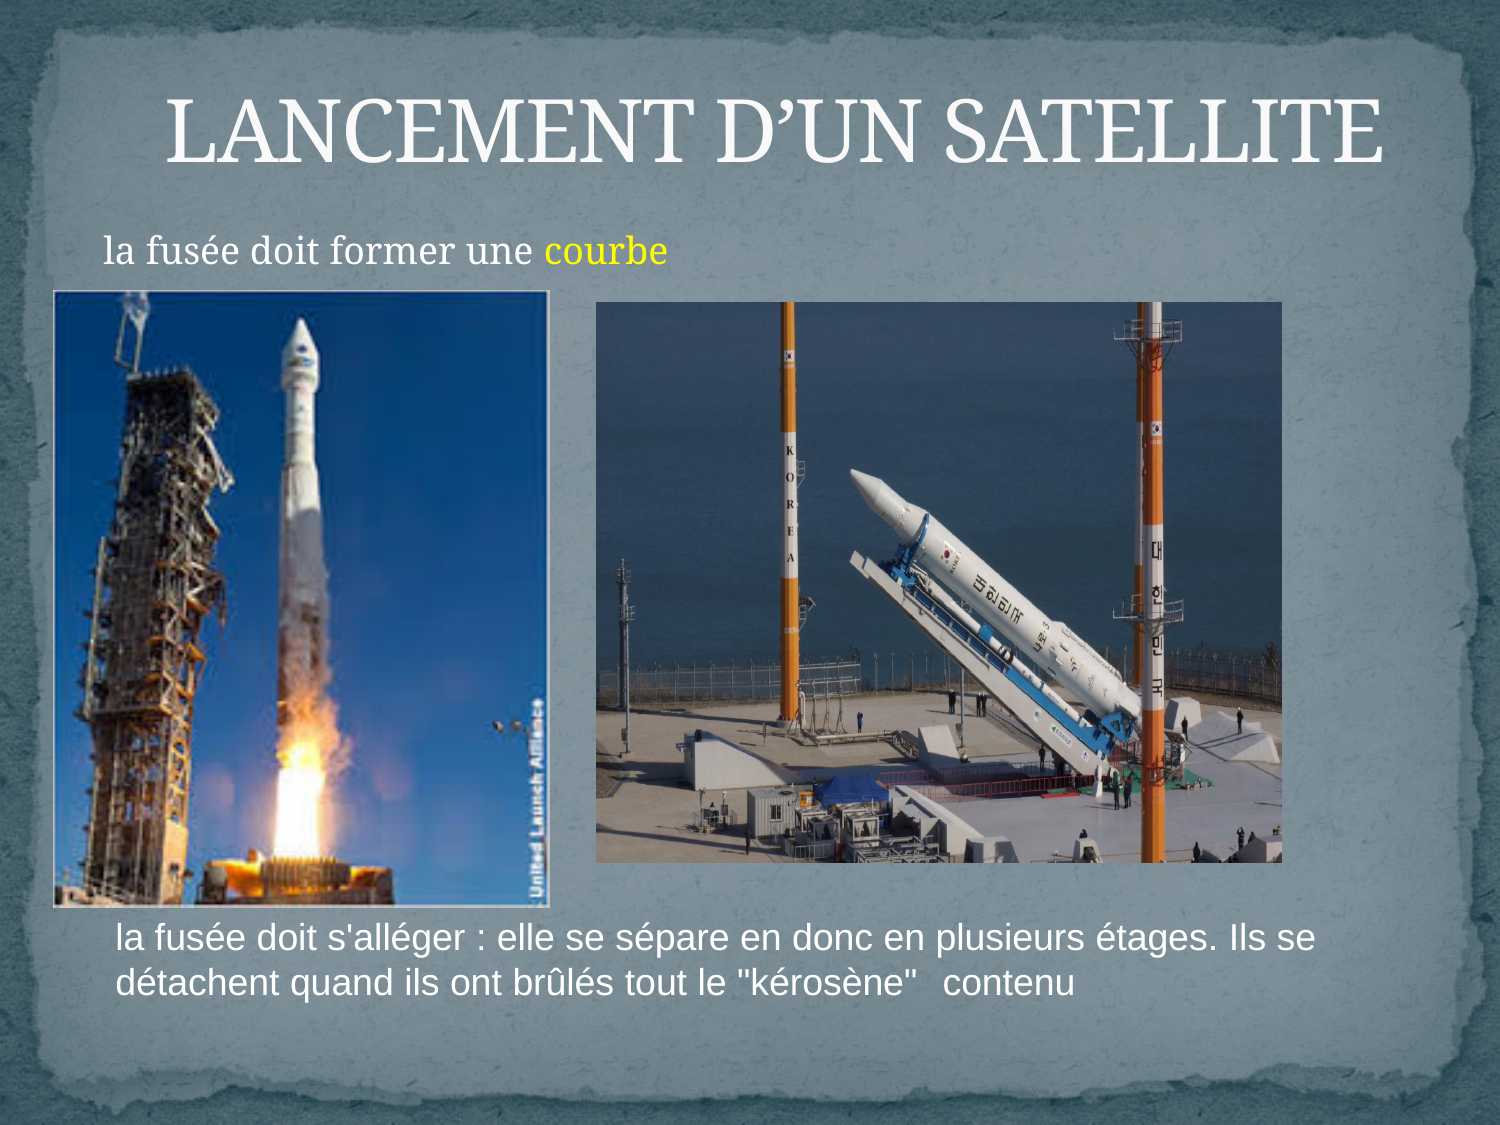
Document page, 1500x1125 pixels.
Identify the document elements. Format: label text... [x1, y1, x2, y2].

text_box la fusée doit s'alléger : elle se sépare en donc en plusieurs étages. Ils se détachent quand ils ont brûlés tout le "kérosène" contenu [100, 905, 1347, 1011]
picture [53, 290, 550, 908]
picture [596, 302, 1282, 863]
text_box la fusée doit former une courbe [88, 219, 845, 280]
title LANCEMENT D’UN SATELLITE [149, 0, 1500, 188]
